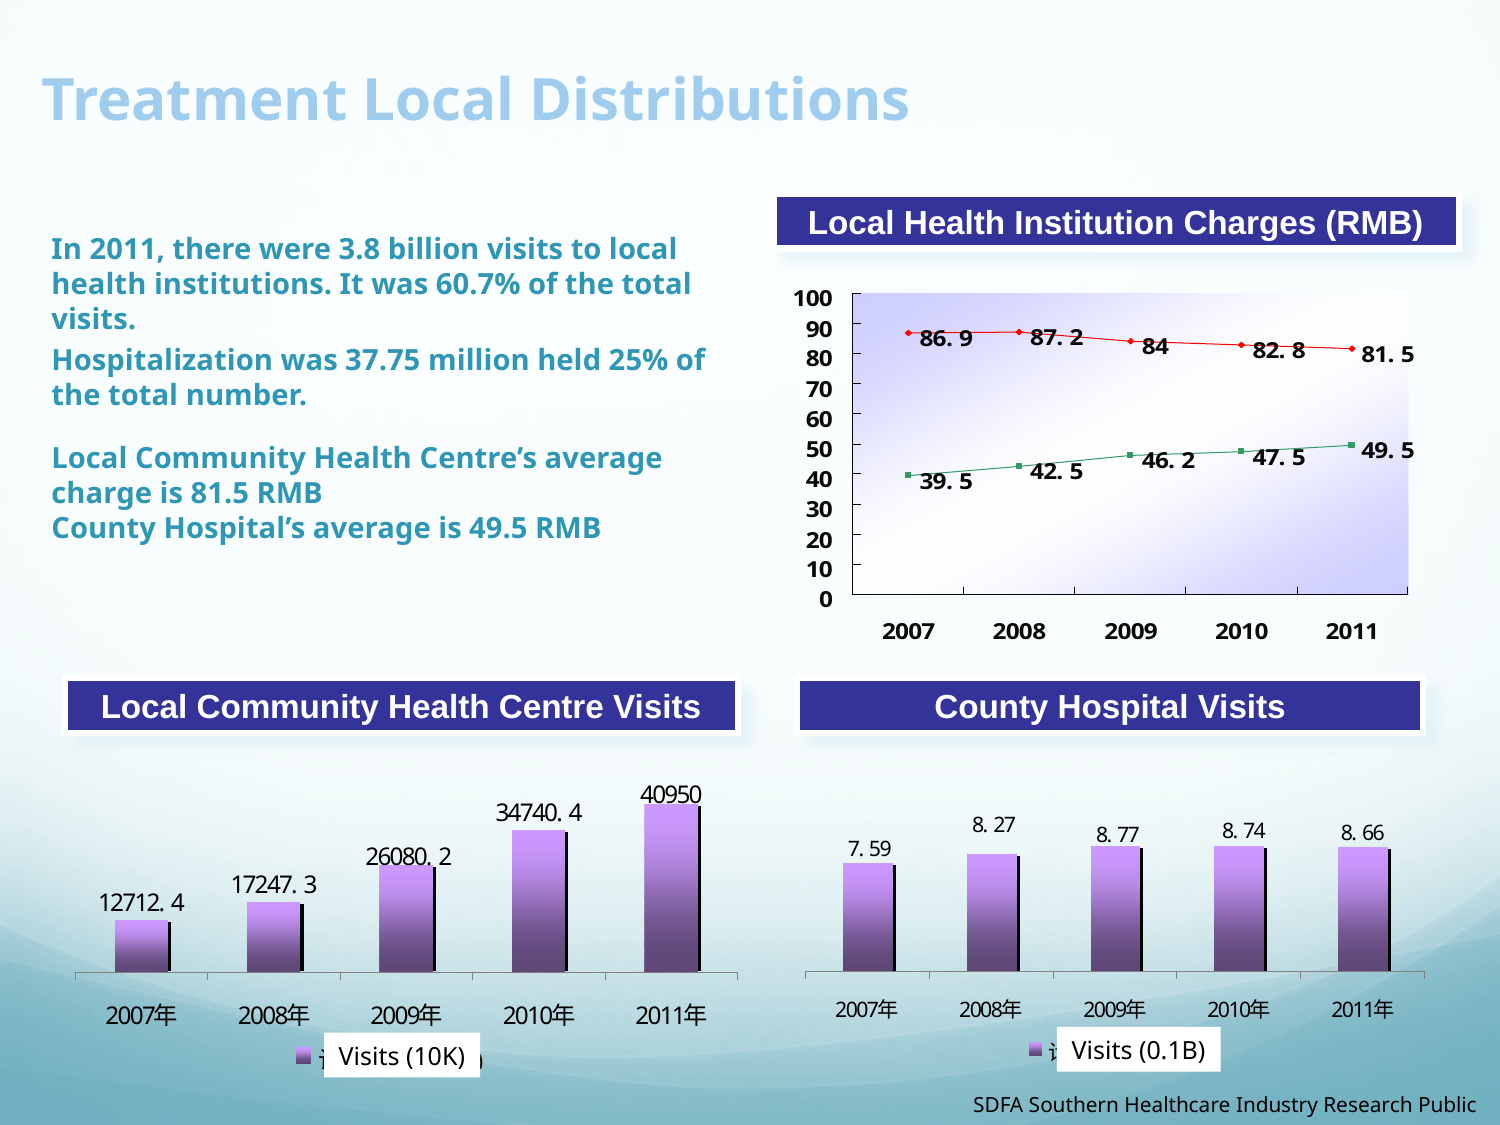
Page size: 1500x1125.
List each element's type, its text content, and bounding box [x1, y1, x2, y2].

text_box In 2011, there were 3.8 billion visits to local health institutions. It was 60.7% of the total visits. [36, 222, 774, 333]
text_box County Hospital Visits [797, 678, 1424, 733]
text_box Treatment Local Distributions [26, 54, 926, 140]
text_box Local Community Health Centre Visits [64, 678, 738, 733]
text_box Hospitalization was 37.75 million held 25% of the total number. [36, 333, 765, 419]
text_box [772, 262, 1424, 658]
text_box SDFA Southern Healthcare Industry Research Public [958, 1083, 1492, 1124]
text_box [784, 746, 1446, 1079]
text_box Local Community Health Centre’s average charge is 81.5 RMB County Hospital’s average is 49.5 RMB [36, 432, 765, 552]
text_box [52, 758, 763, 1083]
text_box Local Health Institution Charges (RMB) [773, 193, 1459, 249]
